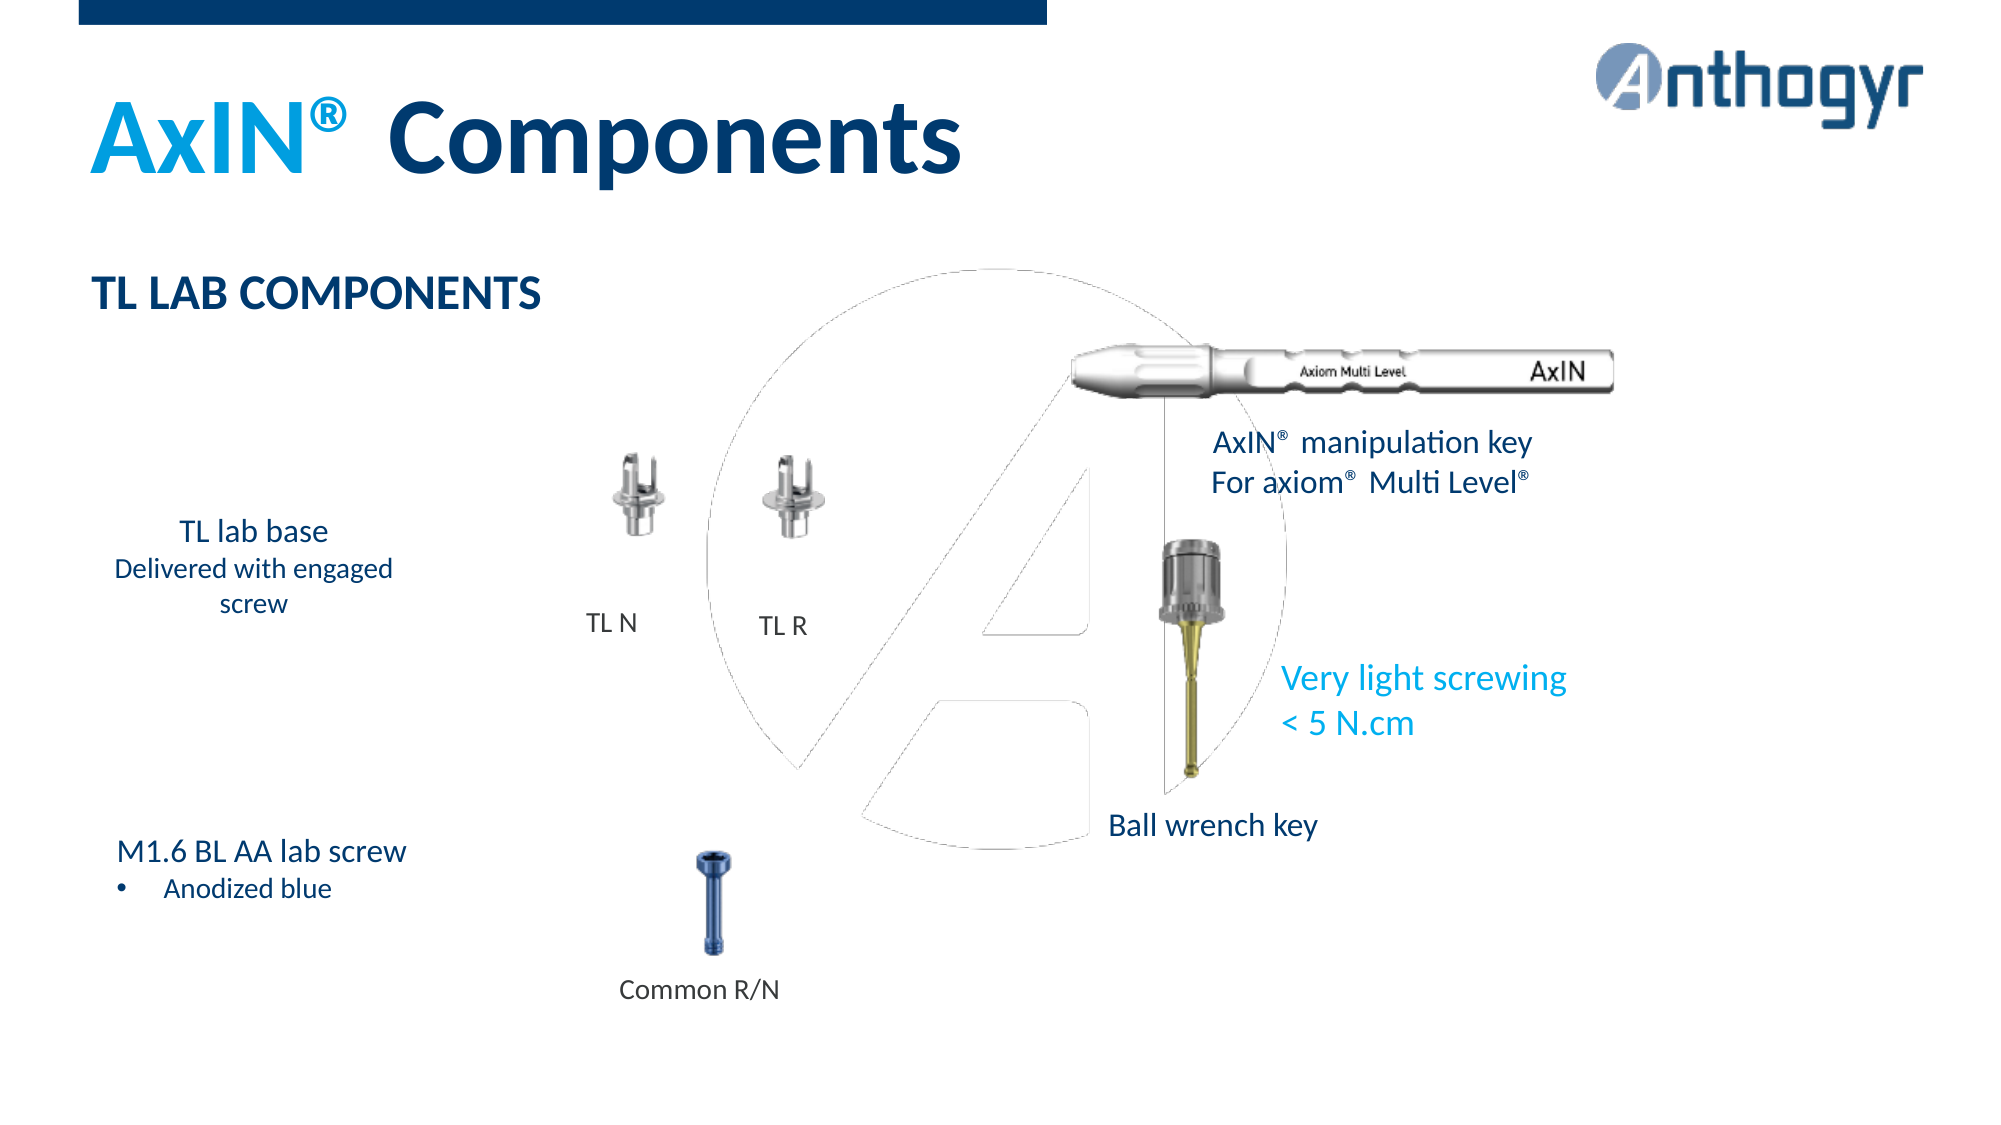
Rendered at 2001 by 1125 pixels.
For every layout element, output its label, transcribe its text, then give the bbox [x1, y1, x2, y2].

text_box Very light screwing < 5 N.cm [1266, 646, 1583, 751]
text_box Common R/N [604, 963, 827, 1013]
picture [584, 418, 691, 566]
text_box TL LAB COMPONENTS [85, 224, 1617, 326]
text_box AxIN® manipulation key For axiom® Multi Level® [1166, 424, 1580, 508]
picture [659, 314, 1647, 989]
text_box Ball wrench key [1044, 795, 1383, 851]
picture [1596, 43, 1924, 134]
list AxIN® Components [75, 89, 1044, 193]
text_box M1.6 BL AA lab screw Anodized blue [101, 822, 500, 912]
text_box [571, 595, 867, 650]
text_box TL lab base Delivered with engaged screw [62, 502, 446, 627]
